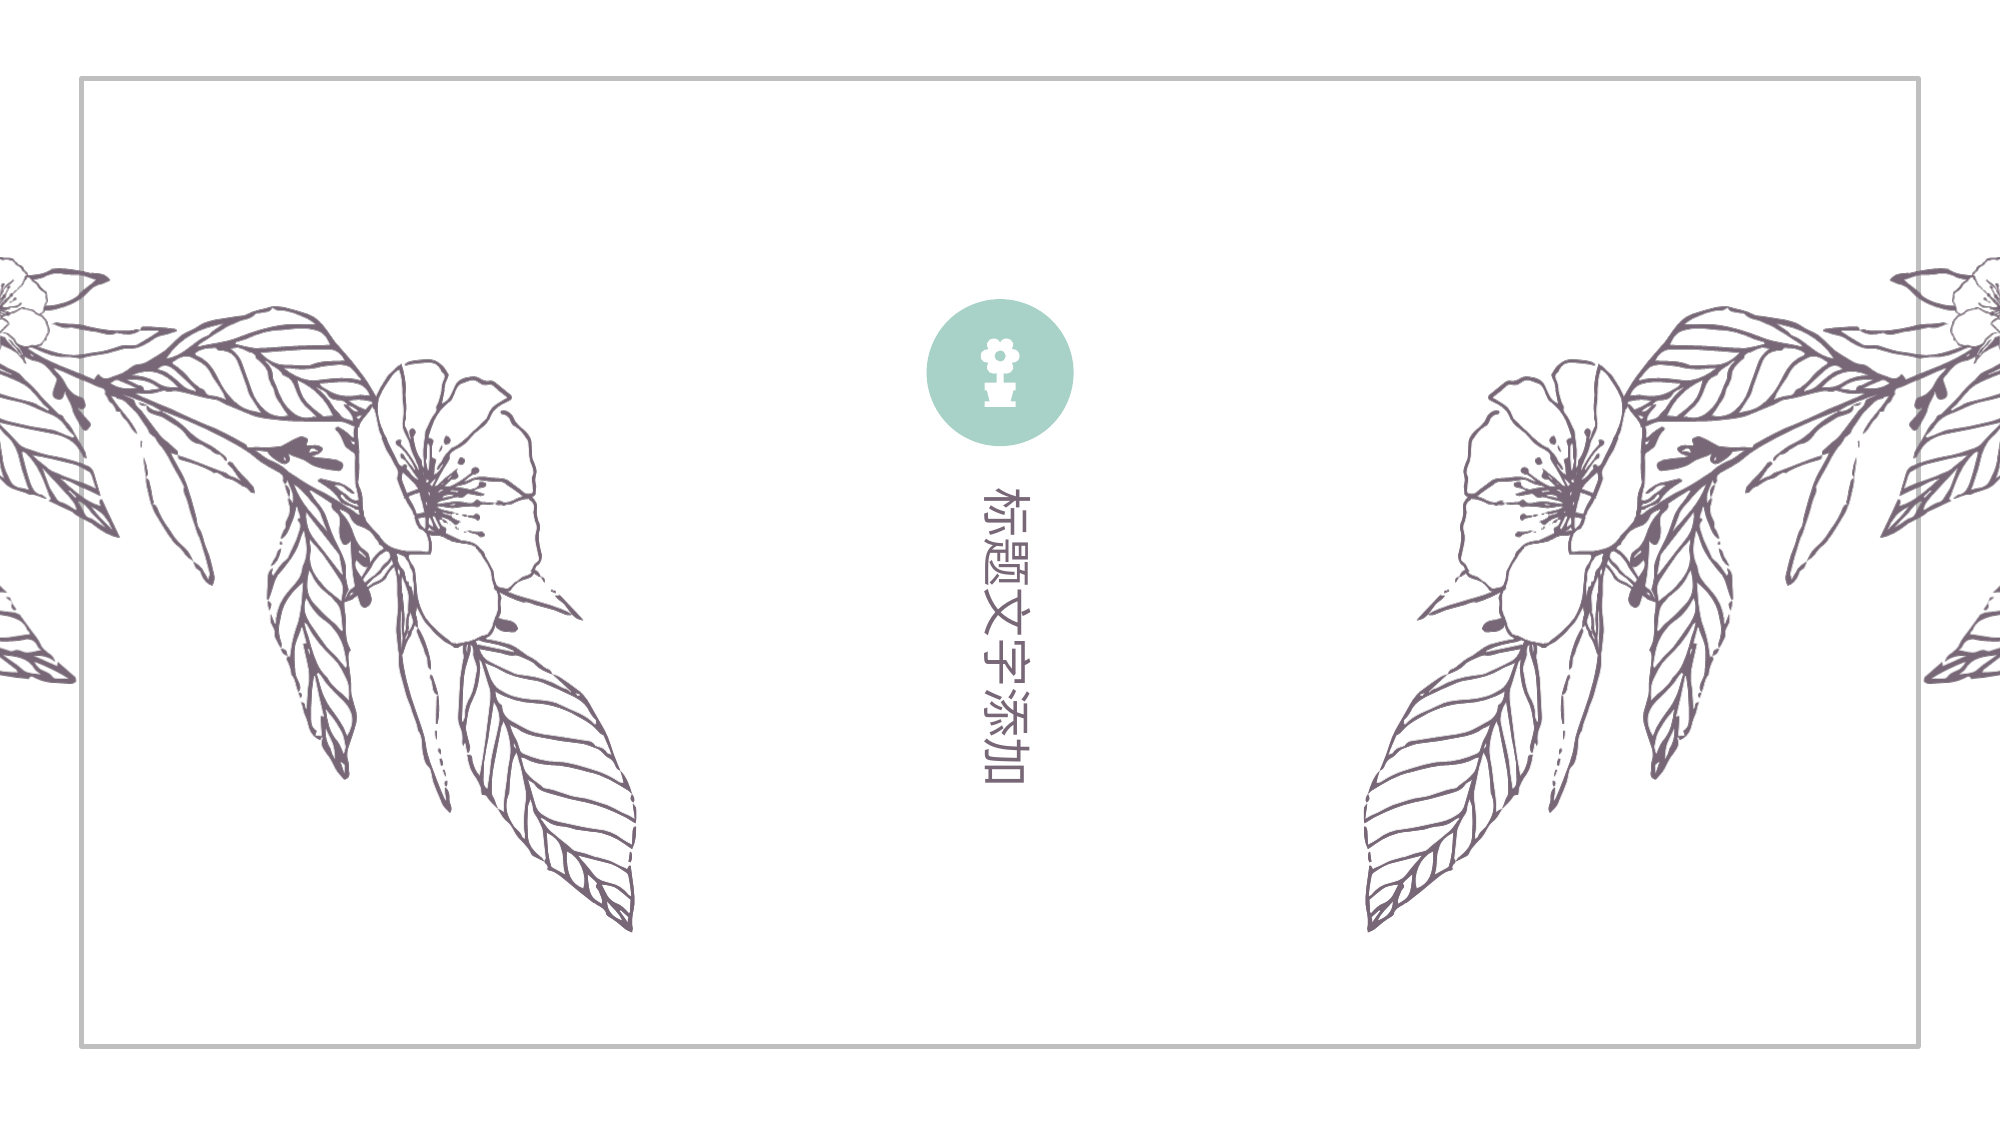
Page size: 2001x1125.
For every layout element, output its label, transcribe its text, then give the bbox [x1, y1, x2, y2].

picture [0, 0, 637, 934]
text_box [926, 298, 1074, 447]
text_box 标题文字添加 [954, 472, 1046, 851]
picture [1363, 0, 2000, 934]
